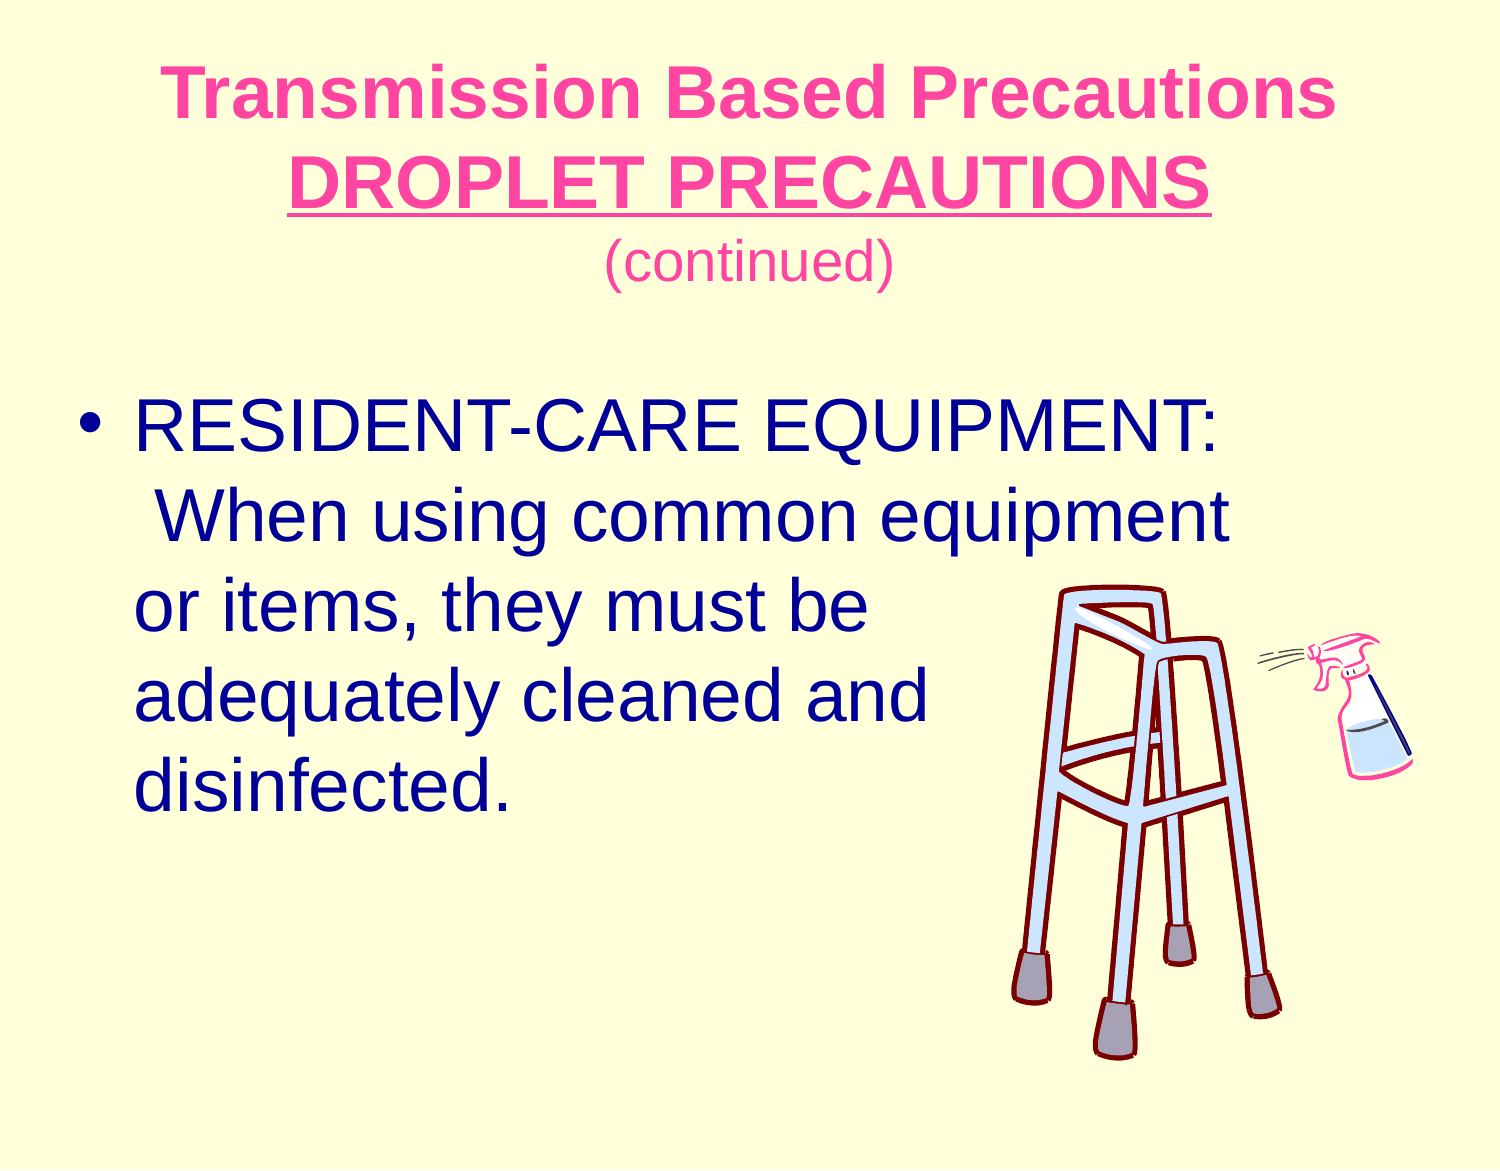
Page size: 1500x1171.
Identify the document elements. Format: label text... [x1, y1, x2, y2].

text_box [1010, 585, 1458, 1061]
list RESIDENT-CARE EQUIPMENT: When using common equipment or items, they must be adequately cleaned and disinfected. [62, 369, 1251, 1067]
title Transmission Based Precautions DROPLET PRECAUTIONS (continued) [75, 46, 1425, 291]
